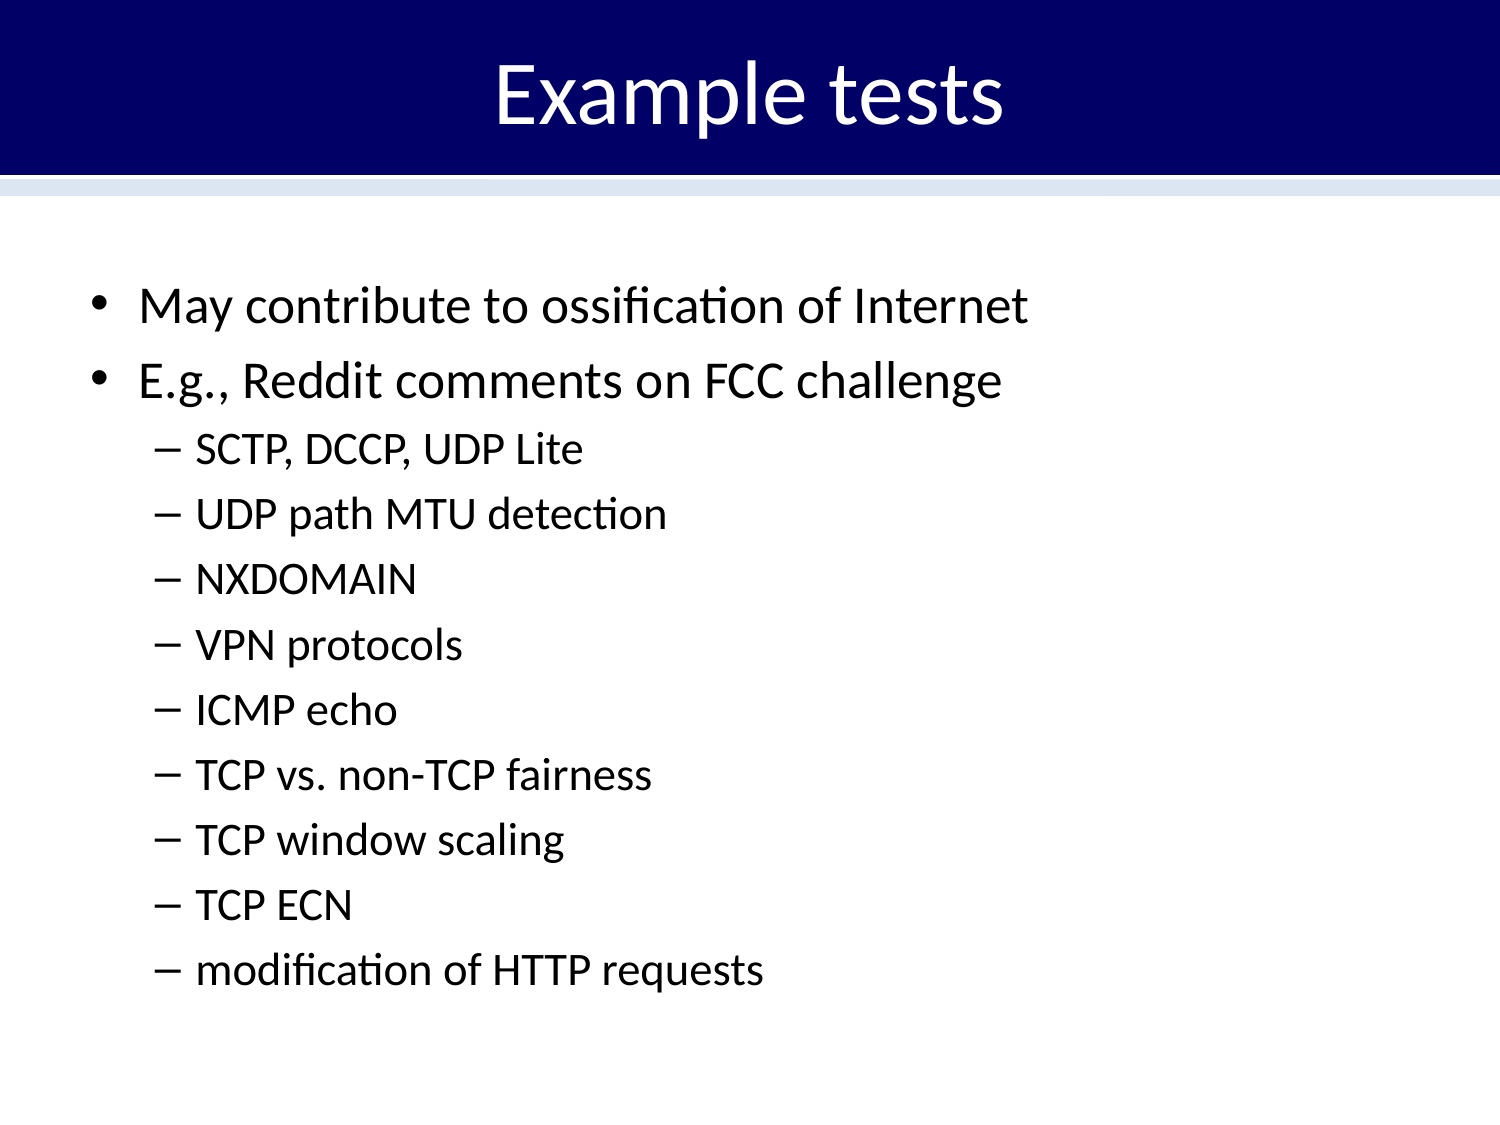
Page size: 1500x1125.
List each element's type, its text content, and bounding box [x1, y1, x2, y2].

list May contribute to ossification of Internet E.g., Reddit comments on FCC challenge SCTP, DCCP, UDP Lite UDP path MTU detection NXDOMAIN VPN protocols ICMP echo TCP vs. non-TCP fairness TCP window scaling TCP ECN modification of HTTP requests [75, 262, 1425, 1005]
title Example tests [75, 0, 1425, 182]
